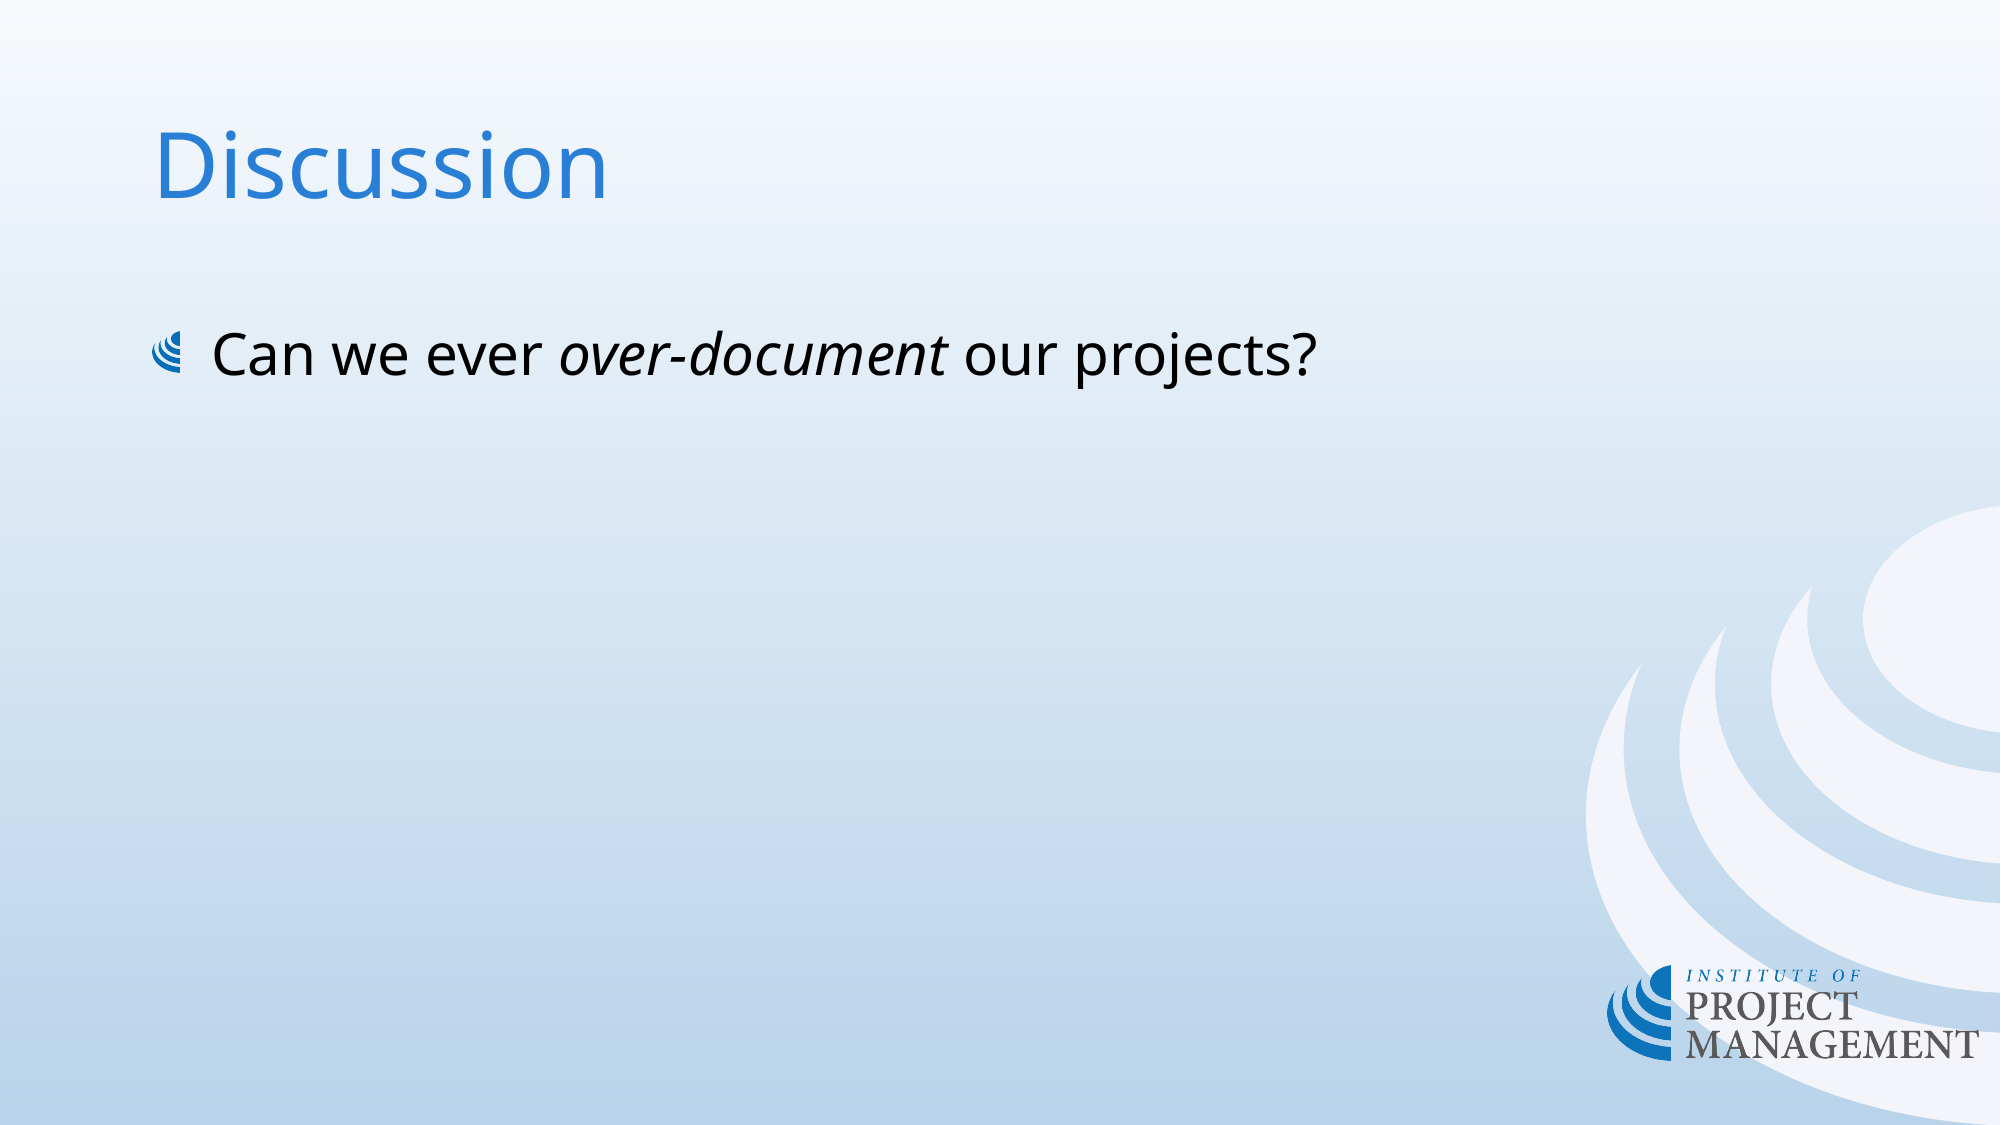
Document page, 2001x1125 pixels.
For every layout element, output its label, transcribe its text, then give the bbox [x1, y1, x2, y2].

picture [1607, 965, 1979, 1061]
list Can we ever over-document our projects? [137, 299, 1863, 1014]
title Discussion [137, 59, 1863, 278]
picture [152, 331, 194, 373]
